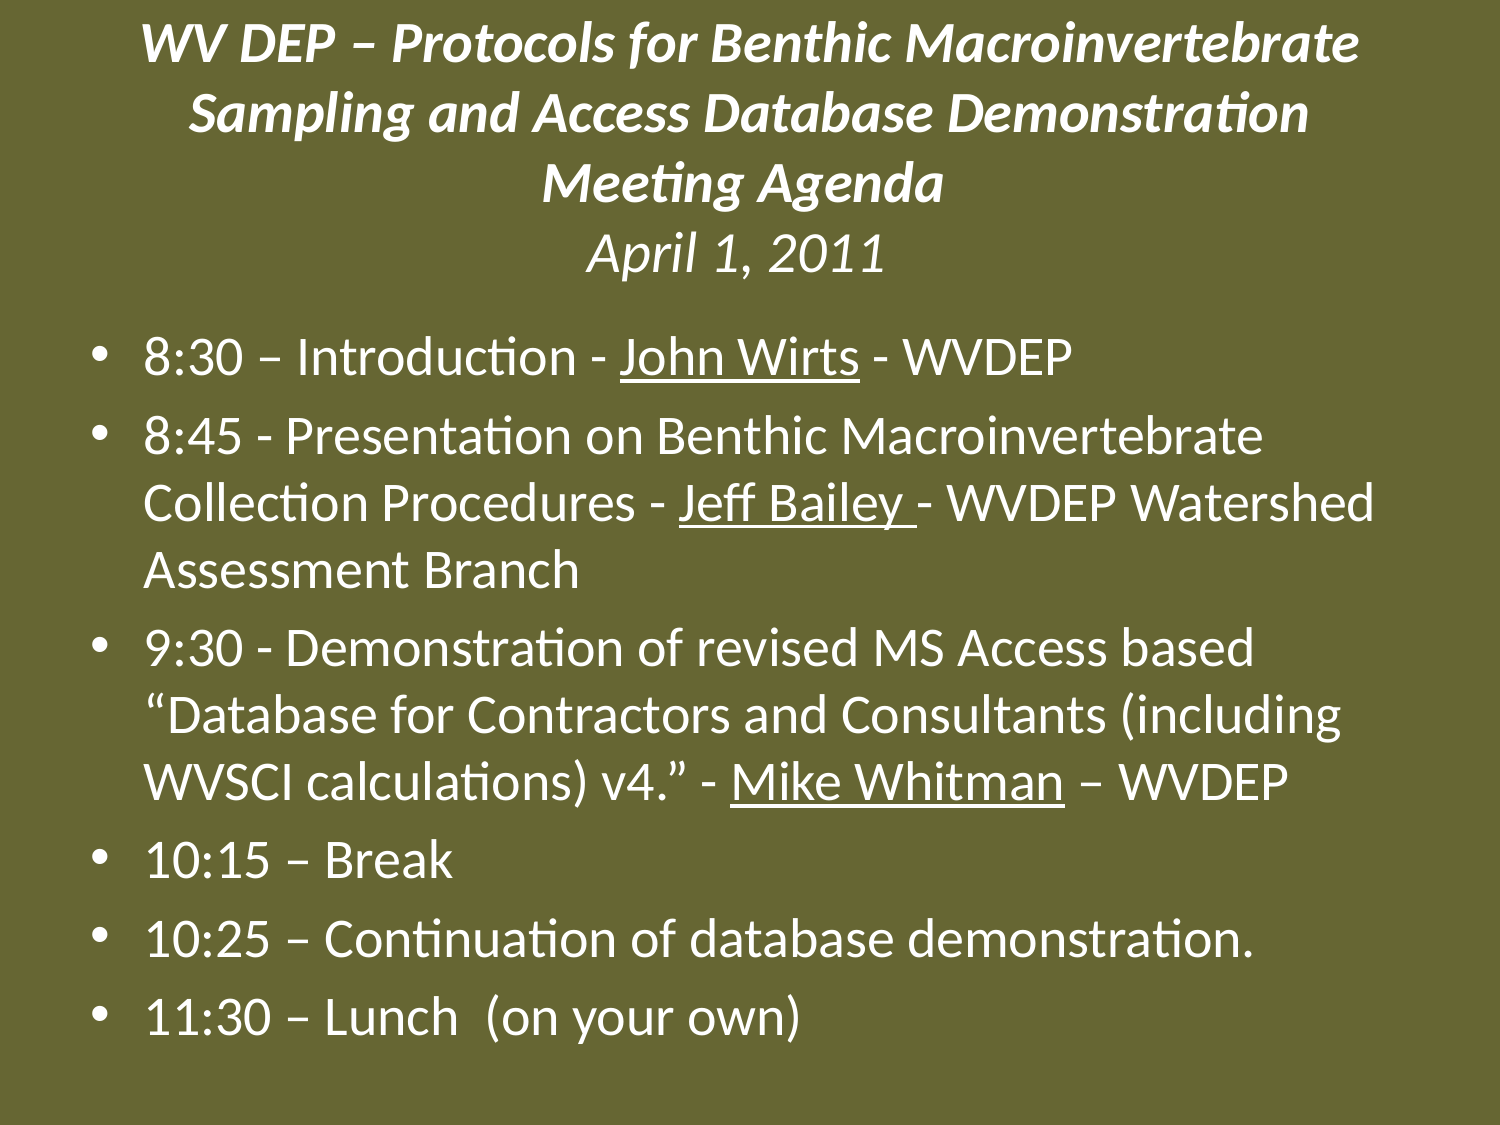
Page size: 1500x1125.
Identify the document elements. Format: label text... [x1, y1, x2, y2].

list 8:30 – Introduction - John Wirts - WVDEP 8:45 - Presentation on Benthic Macroinvertebrate Collection Procedures - Jeff Bailey - WVDEP Watershed Assessment Branch 9:30 - Demonstration of revised MS Access based “Database for Contractors and Consultants (including WVSCI calculations) v4.” - Mike Whitman – WVDEP 10:15 – Break 10:25 – Continuation of database demonstration. 11:30 – Lunch (on your own) [74, 312, 1426, 1056]
title WV DEP – Protocols for Benthic Macroinvertebrate Sampling and Access Database Demonstration Meeting Agenda April 1, 2011 [74, 49, 1426, 238]
